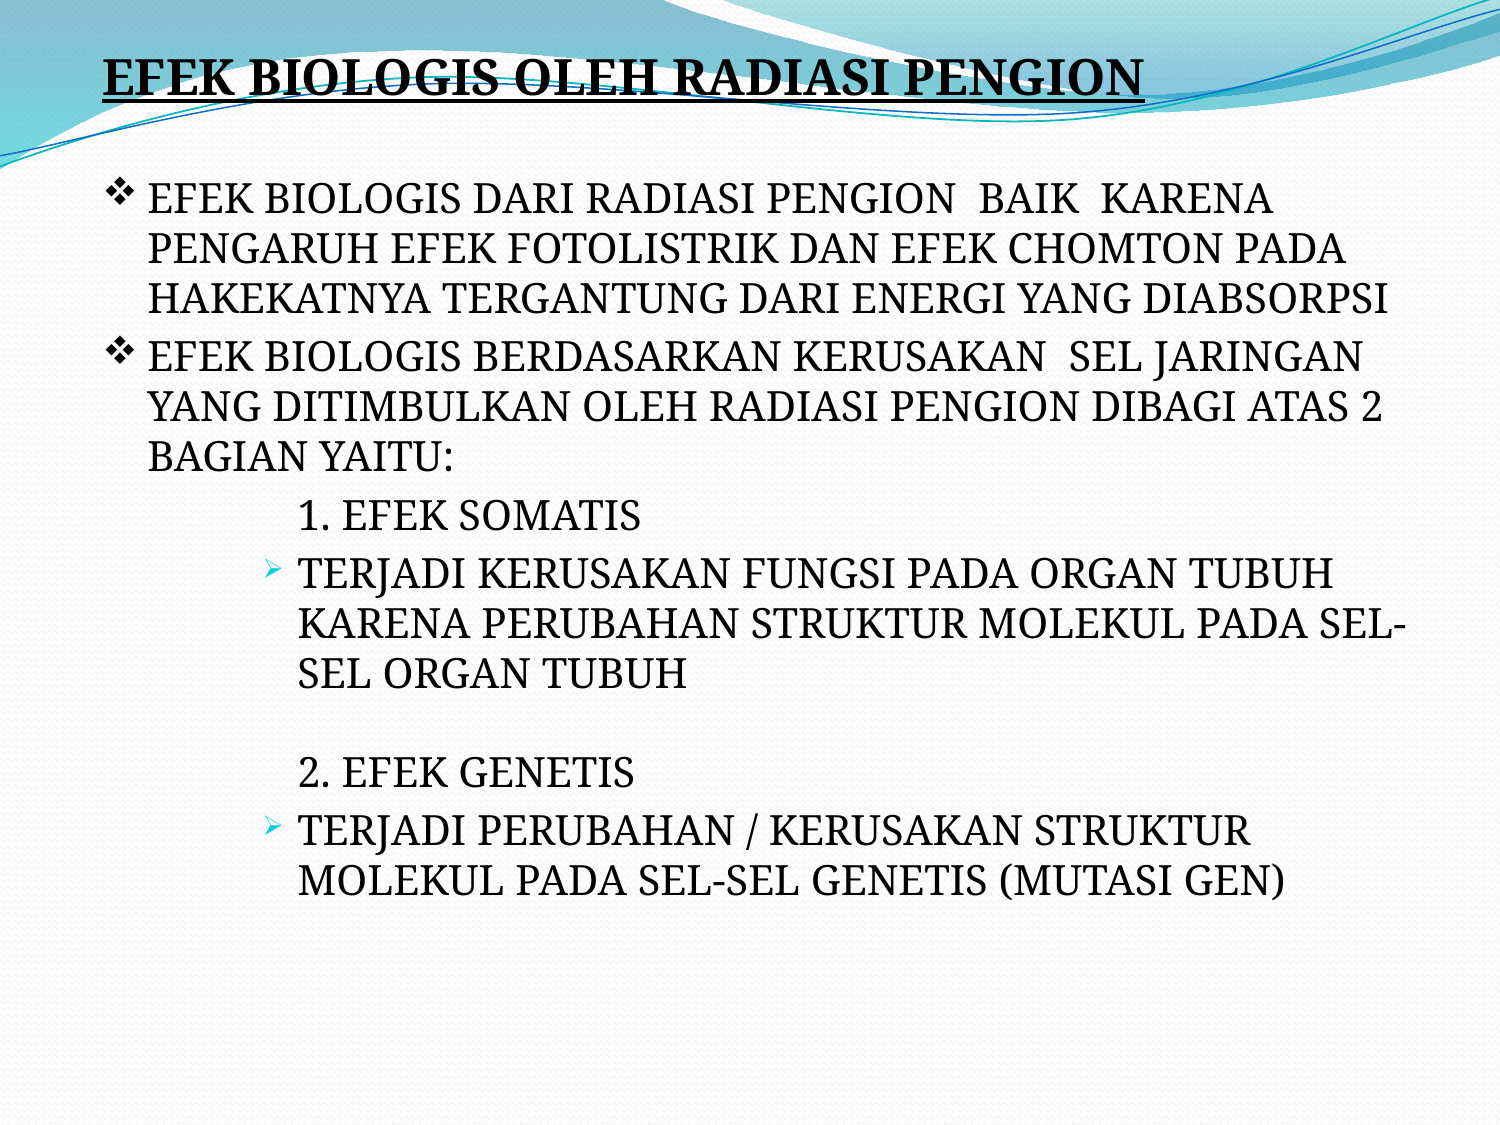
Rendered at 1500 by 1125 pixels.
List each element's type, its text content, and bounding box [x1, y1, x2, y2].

list EFEK BIOLOGIS OLEH RADIASI PENGION EFEK BIOLOGIS DARI RADIASI PENGION BAIK KARENA PENGARUH EFEK FOTOLISTRIK DAN EFEK CHOMTON PADA HAKEKATNYA TERGANTUNG DARI ENERGI YANG DIABSORPSI EFEK BIOLOGIS BERDASARKAN KERUSAKAN SEL JARINGAN YANG DITIMBULKAN OLEH RADIASI PENGION DIBAGI ATAS 2 BAGIAN YAITU: 1. EFEK SOMATIS TERJADI KERUSAKAN FUNGSI PADA ORGAN TUBUH KARENA PERUBAHAN STRUKTUR MOLEKUL PADA SEL-SEL ORGAN TUBUH 2. EFEK GENETIS TERJADI PERUBAHAN / KERUSAKAN STRUKTUR MOLEKUL PADA SEL-SEL GENETIS (MUTASI GEN) [87, 37, 1463, 1000]
